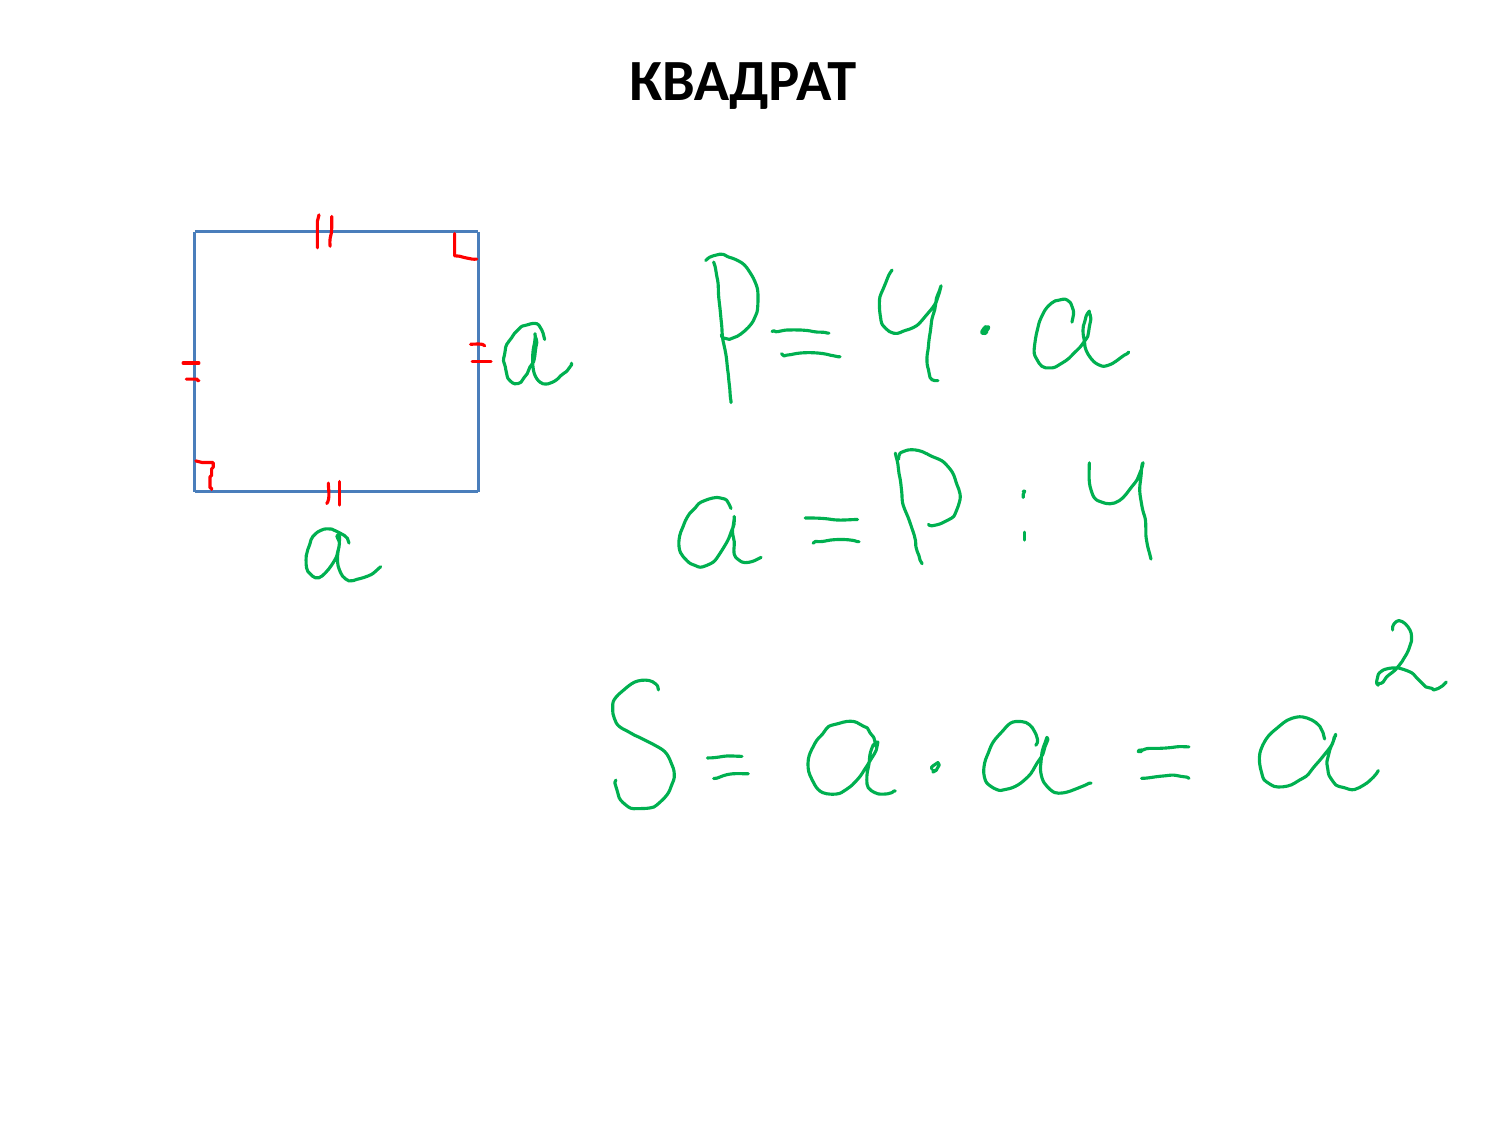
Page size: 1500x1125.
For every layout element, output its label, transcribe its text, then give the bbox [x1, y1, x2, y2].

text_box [194, 231, 479, 492]
title КВАДРАТ [67, 24, 1418, 129]
